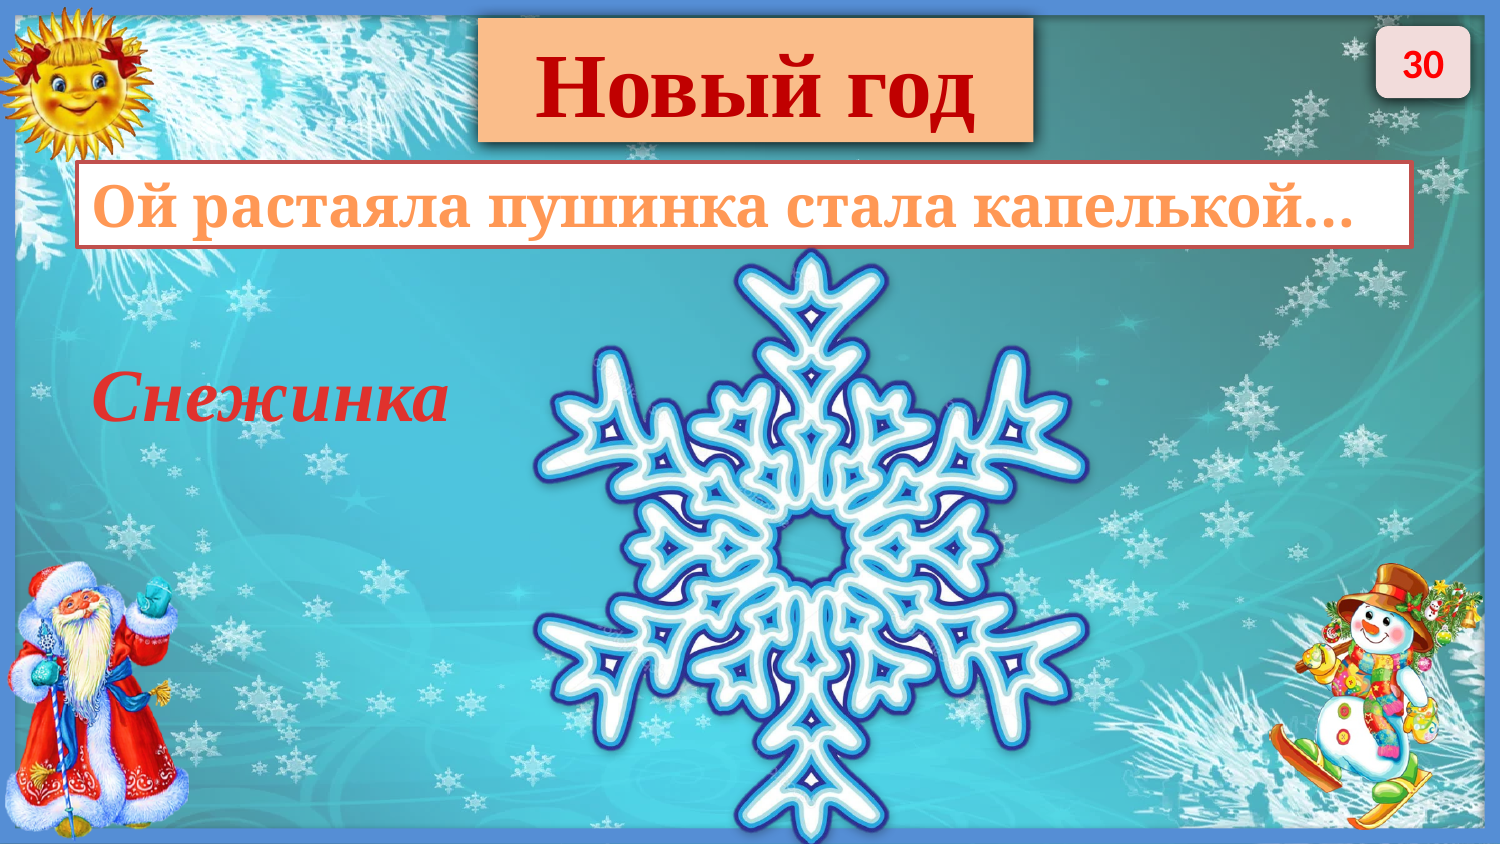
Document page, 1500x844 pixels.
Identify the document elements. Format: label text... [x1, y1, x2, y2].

text_box Снежинка [76, 339, 495, 444]
picture [5, 551, 189, 844]
text_box Ой растаяла пушинка стала капелькой… [75, 160, 1414, 249]
picture [1269, 563, 1483, 830]
text_box 30 [1373, 24, 1473, 101]
picture [0, 5, 157, 162]
text_box Новый год [476, 16, 1035, 144]
picture [501, 241, 1117, 844]
